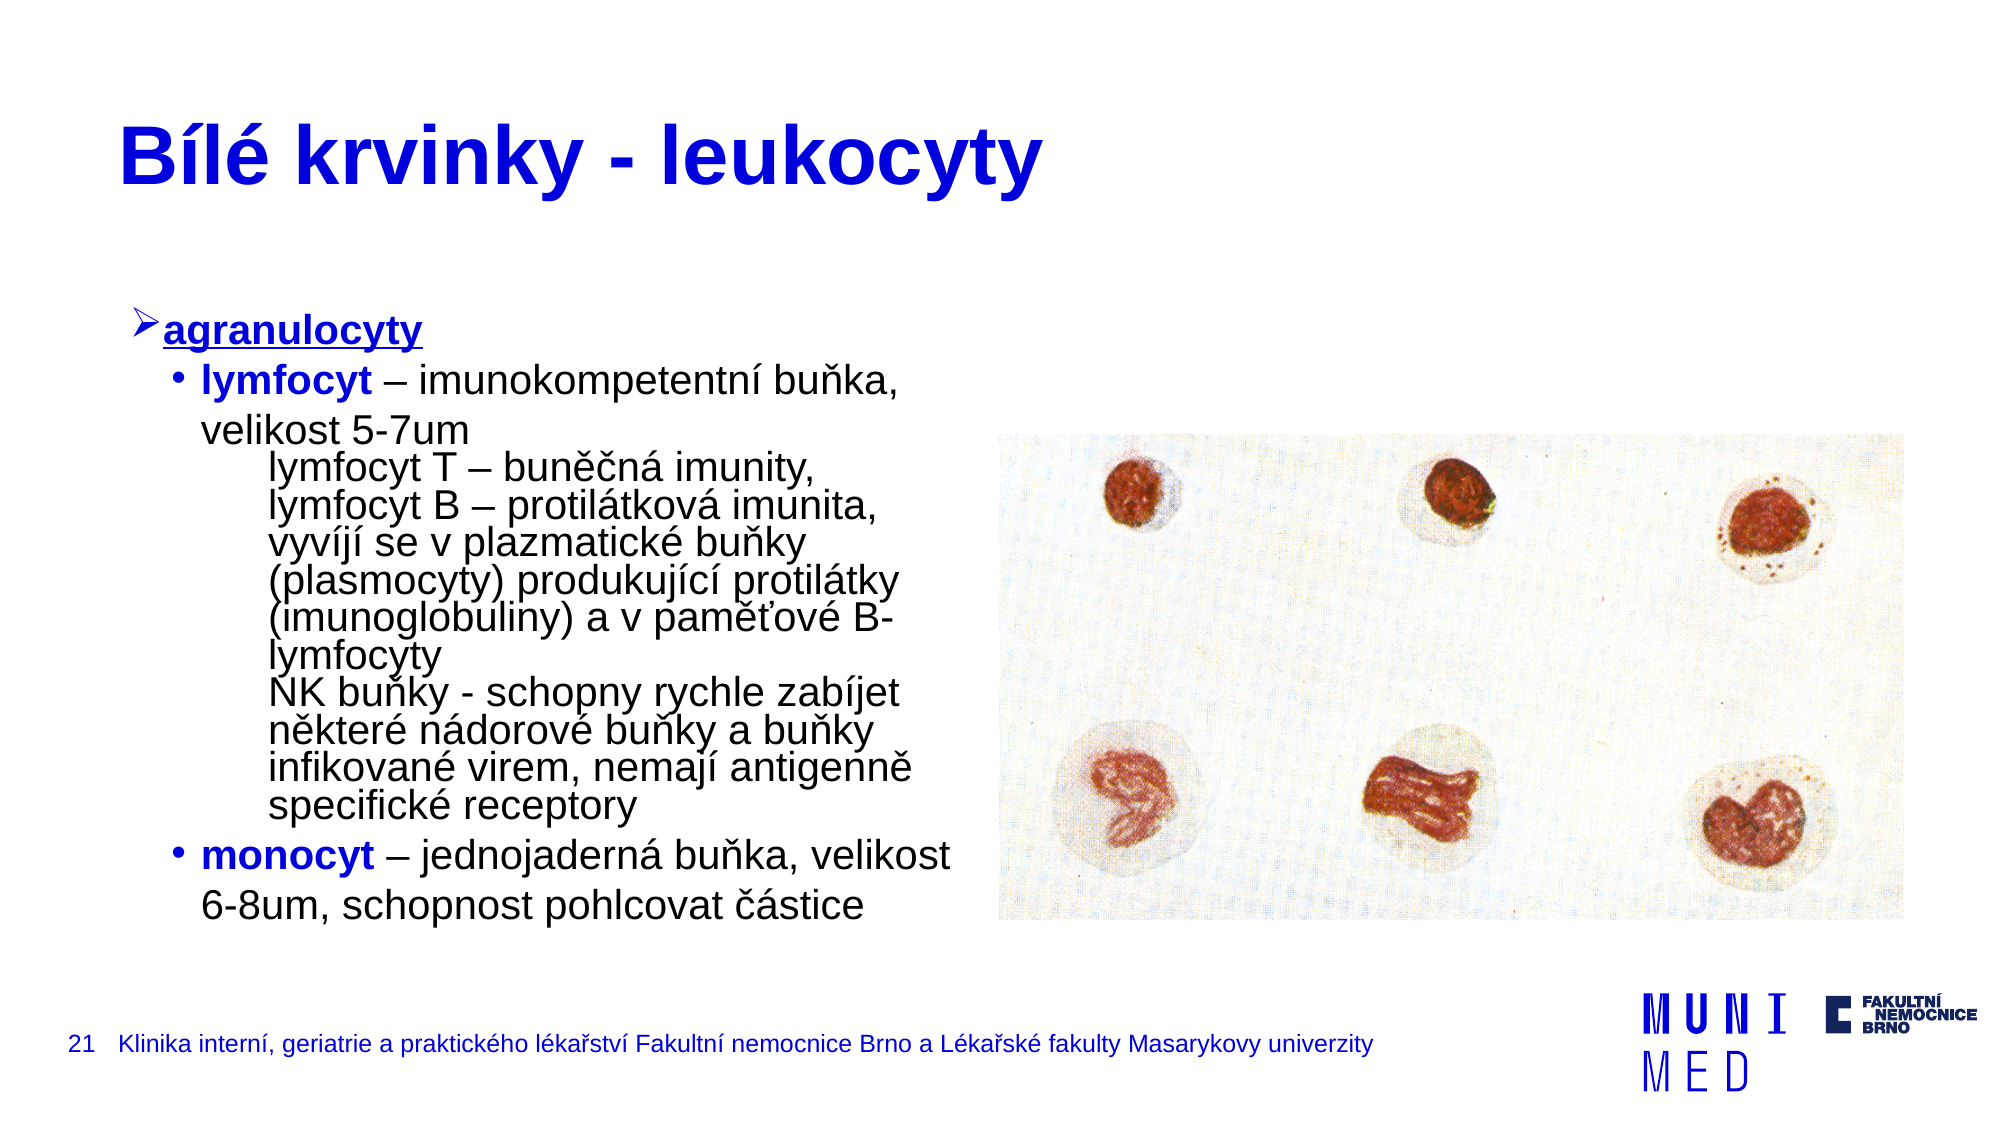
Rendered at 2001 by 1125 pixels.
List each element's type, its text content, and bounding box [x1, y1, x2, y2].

slide_number 21 [67, 1021, 110, 1063]
picture [999, 434, 1904, 920]
footer Klinika interní, geriatrie a praktického lékařství Fakultní nemocnice Brno a Lékařské fakulty Masarykovy univerzity [118, 1021, 1418, 1063]
list agranulocyty lymfocyt – imunokompetentní buňka, velikost 5-7um lymfocyt T – buněčná imunity, lymfocyt B – protilátková imunita, vyvíjí se v plazmatické buňky (plasmocyty) produkující protilátky (imunoglobuliny) a v paměťové B-lymfocyty NK buňky - schopny rychle zabíjet některé nádorové buňky a buňky infikované virem, nemají antigenně specifické receptory monocyt – jednojaderná buňka, velikost 6-8um, schopnost pohlcovat částice [118, 277, 964, 957]
title Bílé krvinky - leukocyty [118, 118, 1883, 193]
